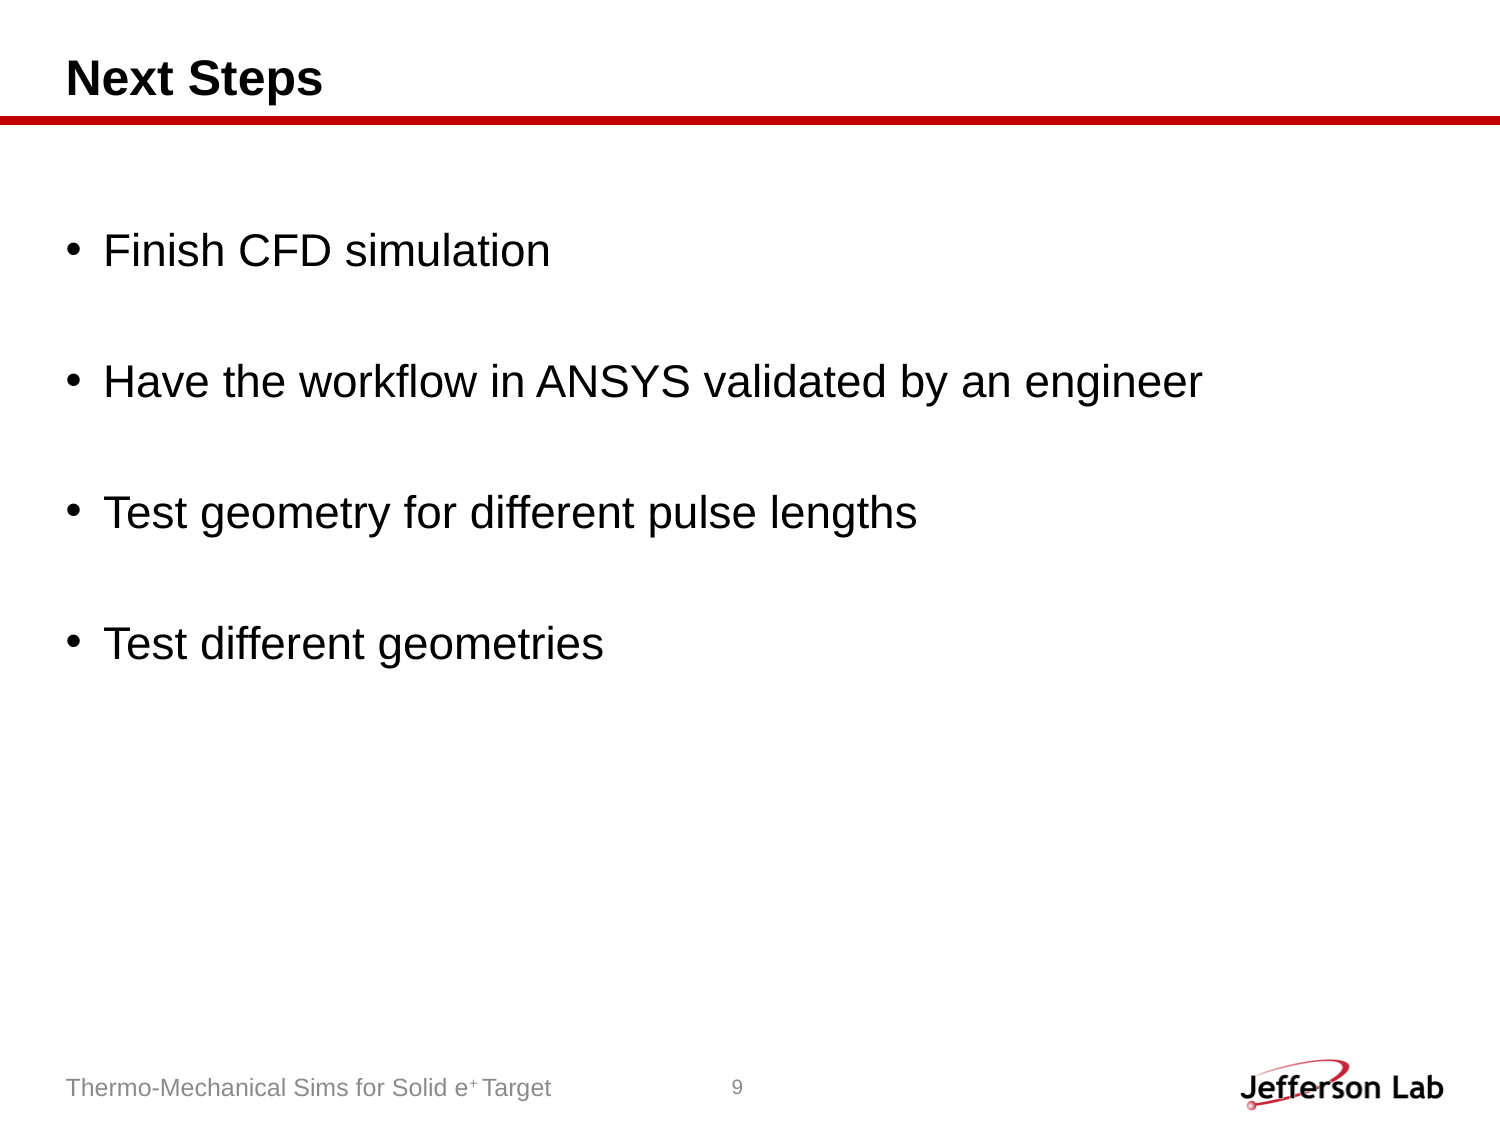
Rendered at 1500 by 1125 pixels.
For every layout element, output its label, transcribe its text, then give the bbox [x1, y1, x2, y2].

list Finish CFD simulation Have the workflow in ANSYS validated by an engineer Test geometry for different pulse lengths Test different geometries [50, 158, 1440, 1042]
footer Thermo-Mechanical Sims for Solid e+ Target [50, 1060, 694, 1112]
title Next Steps [50, 39, 1440, 120]
picture [1238, 1051, 1457, 1122]
slide_number 9 [693, 1060, 782, 1111]
